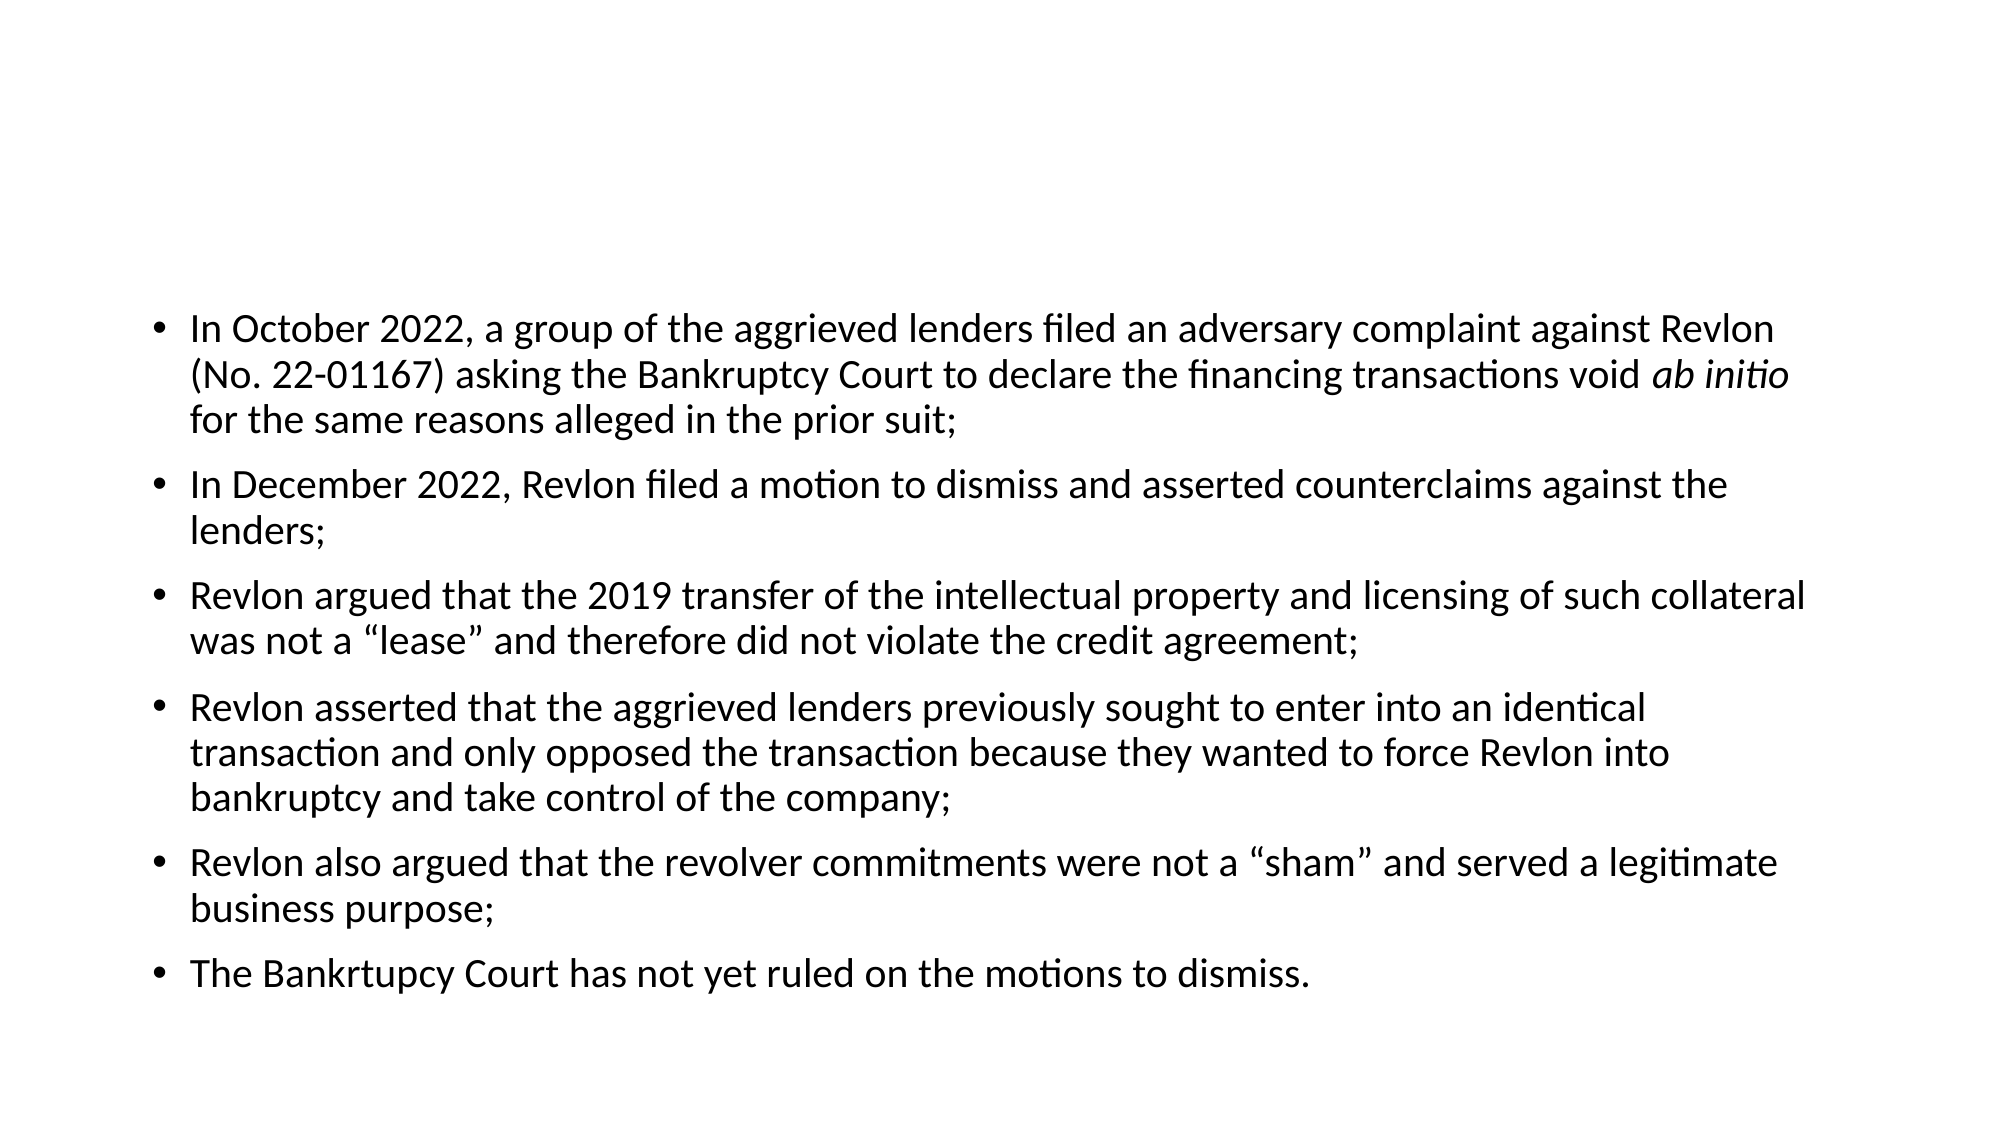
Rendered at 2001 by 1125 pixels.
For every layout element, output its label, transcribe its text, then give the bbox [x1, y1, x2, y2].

list In October 2022, a group of the aggrieved lenders filed an adversary complaint against Revlon (No. 22-01167) asking the Bankruptcy Court to declare the financing transactions void ab initio for the same reasons alleged in the prior suit; In December 2022, Revlon filed a motion to dismiss and asserted counterclaims against the lenders; Revlon argued that the 2019 transfer of the intellectual property and licensing of such collateral was not a “lease” and therefore did not violate the credit agreement; Revlon asserted that the aggrieved lenders previously sought to enter into an identical transaction and only opposed the transaction because they wanted to force Revlon into bankruptcy and take control of the company; Revlon also argued that the revolver commitments were not a “sham” and served a legitimate business purpose; The Bankrtupcy Court has not yet ruled on the motions to dismiss. [137, 299, 1863, 1014]
